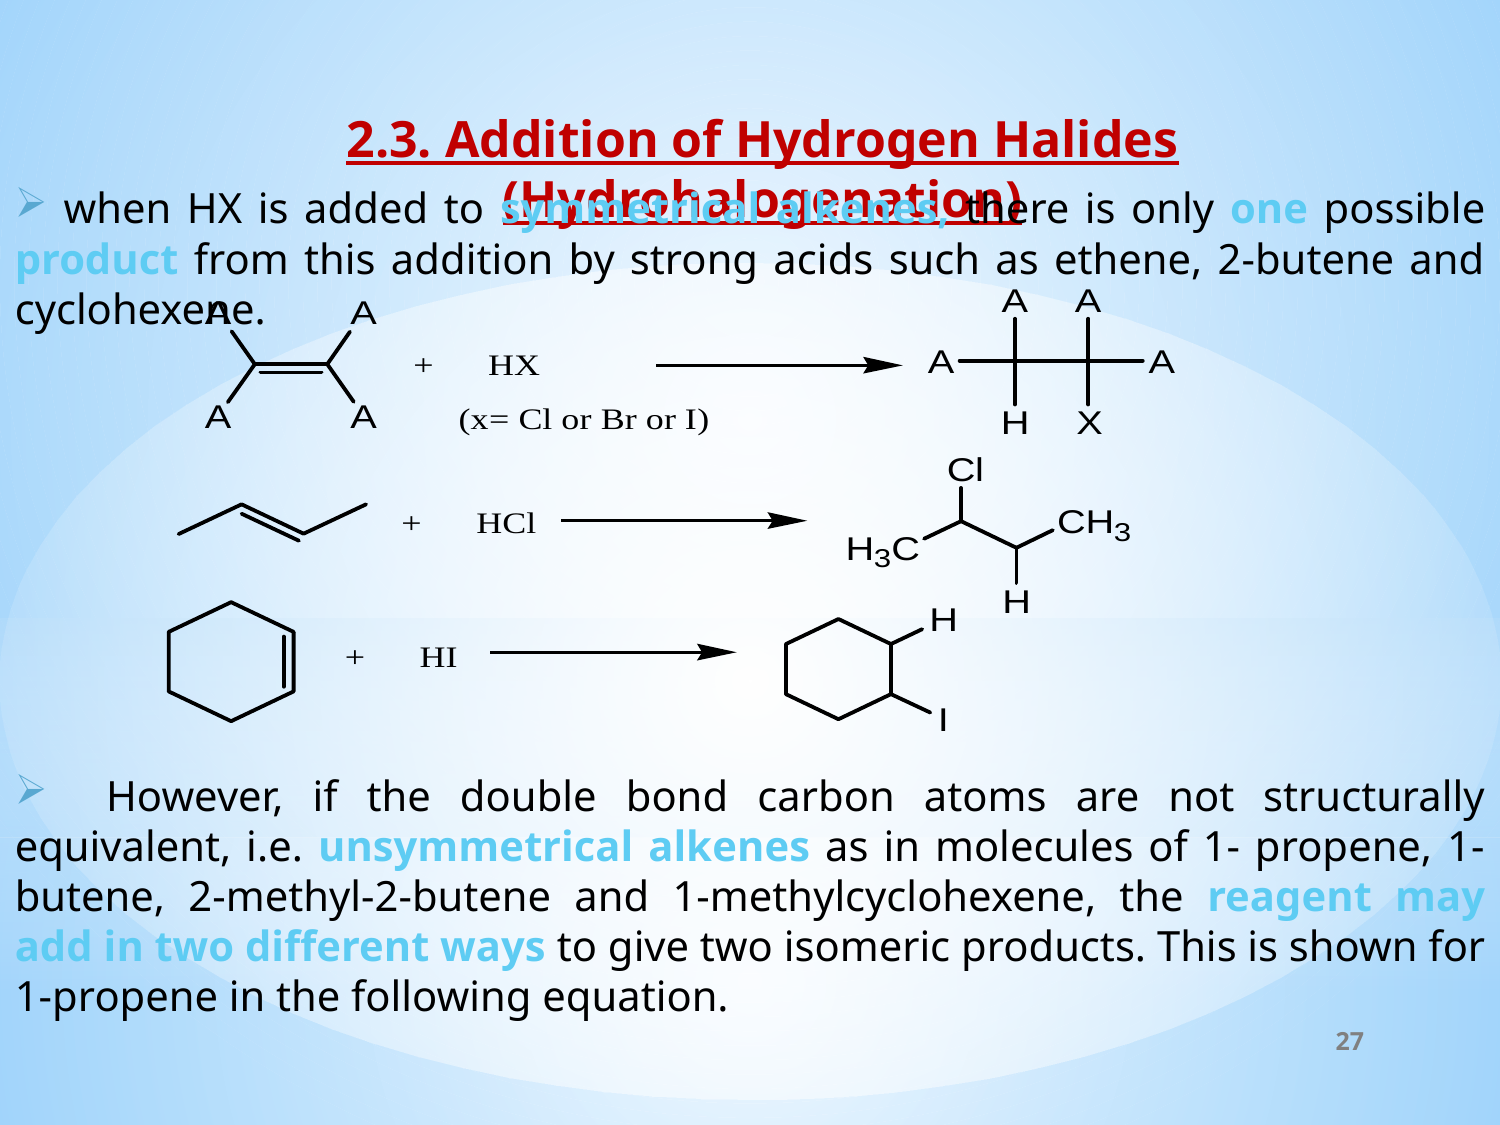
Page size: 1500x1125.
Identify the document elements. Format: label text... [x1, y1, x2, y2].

text_box 2.3. Addition of Hydrogen Halides (Hydrohalogenation) [174, 99, 1350, 174]
text_box when HX is added to symmetrical alkenes, there is only one possible product from this addition by strong acids such as ethene, 2-butene and cyclohexene. [0, 174, 1500, 340]
text_box However, if the double bond carbon atoms are not structurally equivalent, i.e. unsymmetrical alkenes as in molecules of 1- propene, 1-butene, 2-methyl-2-butene and 1-methylcyclohexene, the reagent may add in two different ways to give two isomeric products. This is shown for 1-propene in the following equation. [0, 762, 1500, 1028]
slide_number 27 [1200, 1012, 1500, 1073]
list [162, 287, 1176, 732]
